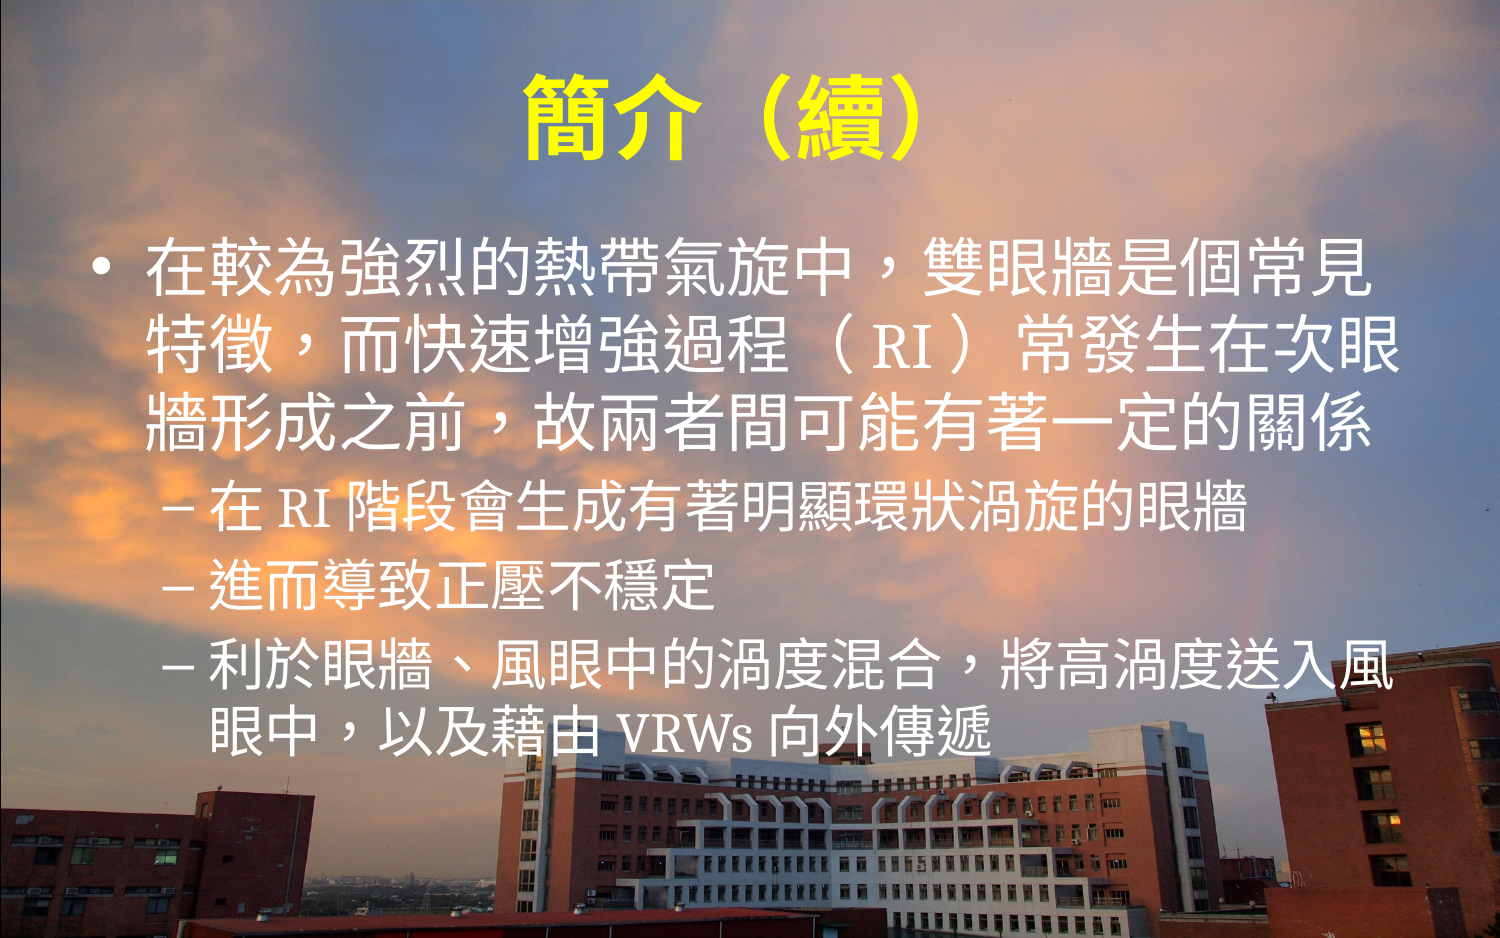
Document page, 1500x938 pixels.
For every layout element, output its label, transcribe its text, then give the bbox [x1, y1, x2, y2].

picture [0, 0, 1500, 938]
title 簡介（續） [75, 37, 1425, 194]
list 在較為強烈的熱帶氣旋中，雙眼牆是個常見特徵，而快速增強過程（RI）常發生在次眼牆形成之前，故兩者間可能有著一定的關係 在RI階段會生成有著明顯環狀渦旋的眼牆 進而導致正壓不穩定 利於眼牆、風眼中的渦度混合，將高渦度送入風眼中，以及藉由VRWs向外傳遞 [75, 218, 1425, 838]
